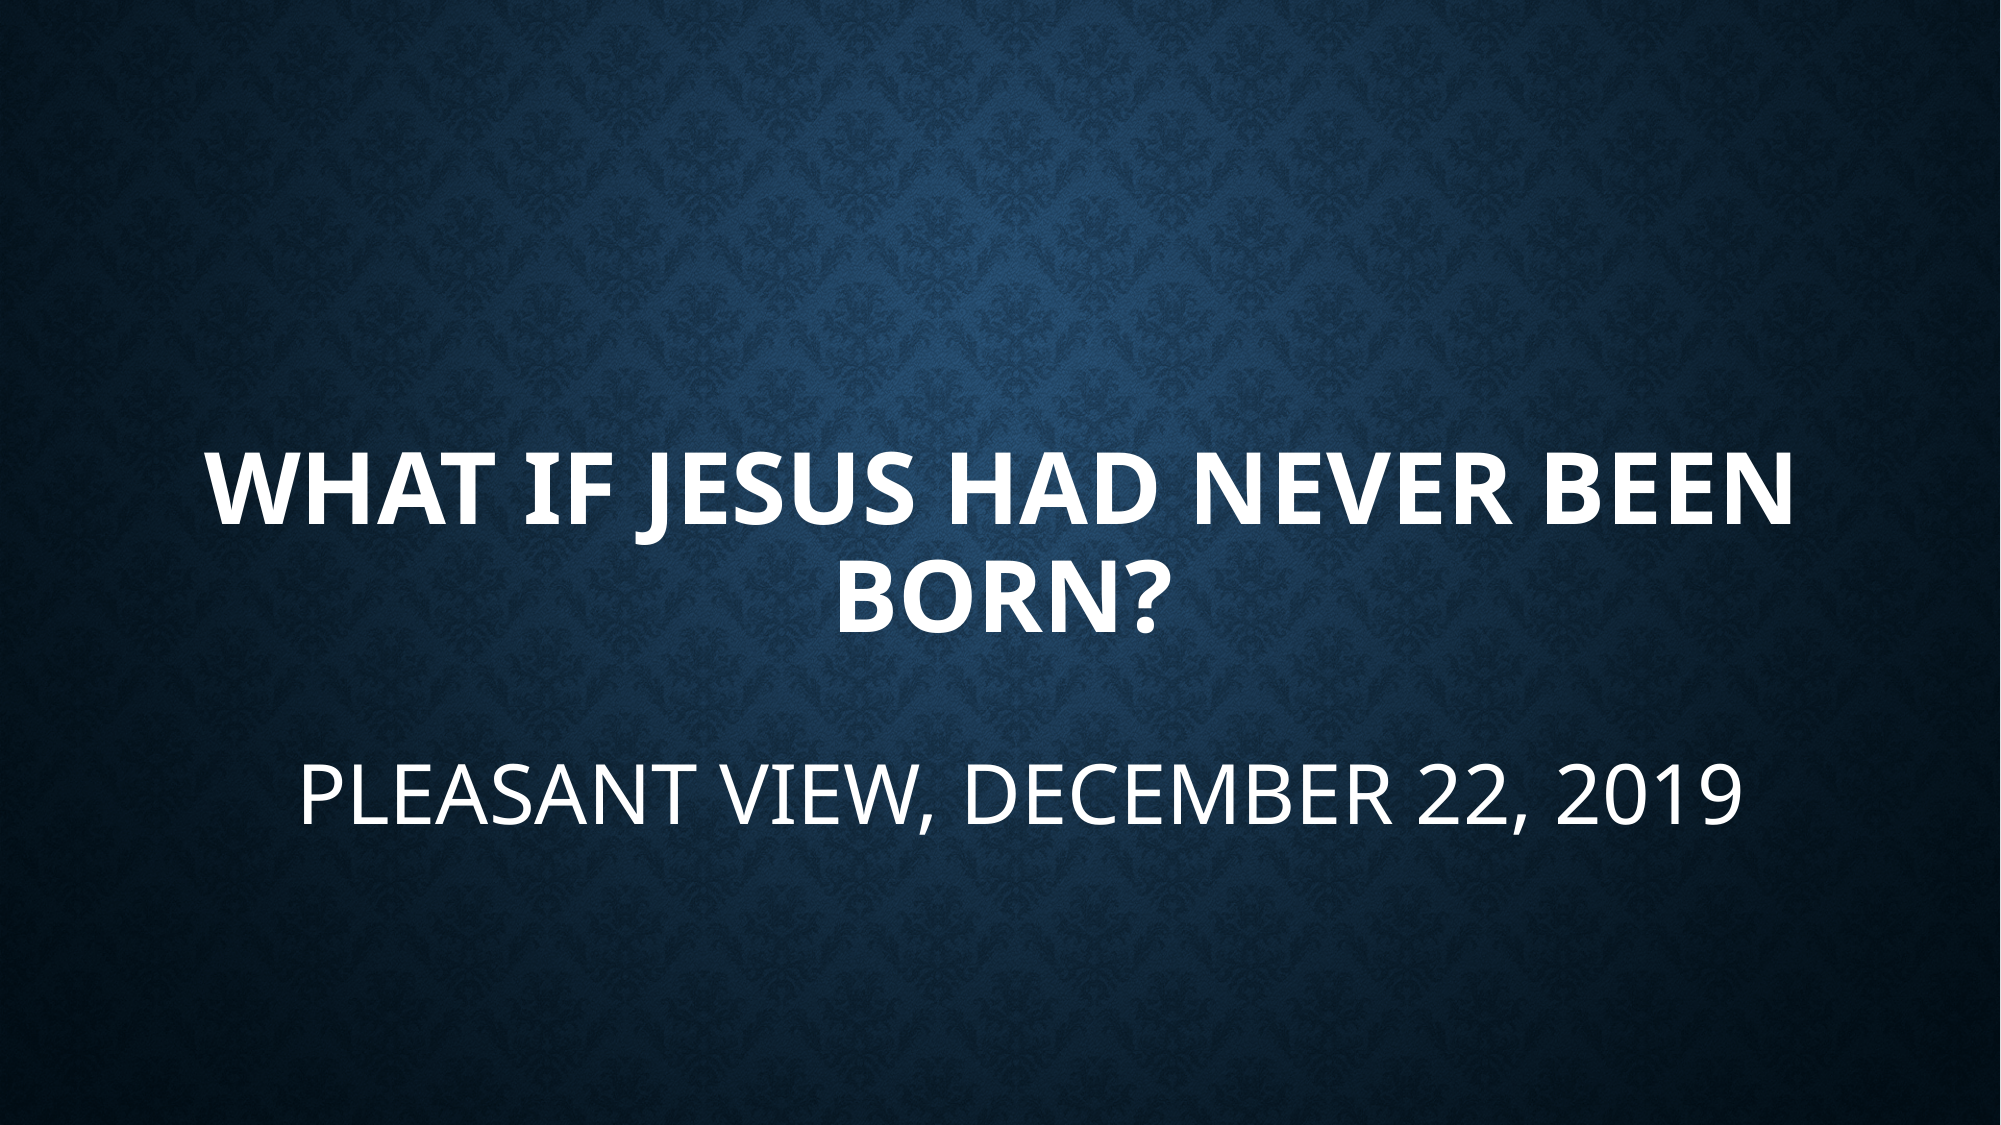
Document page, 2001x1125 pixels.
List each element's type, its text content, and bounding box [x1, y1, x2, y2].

subtitle PLEASANT VIEW, DECEMBER 22, 2019 [191, 713, 1850, 918]
title WHAT IF JESUS HAD NEVER BEEN BORN? [154, 391, 1850, 662]
